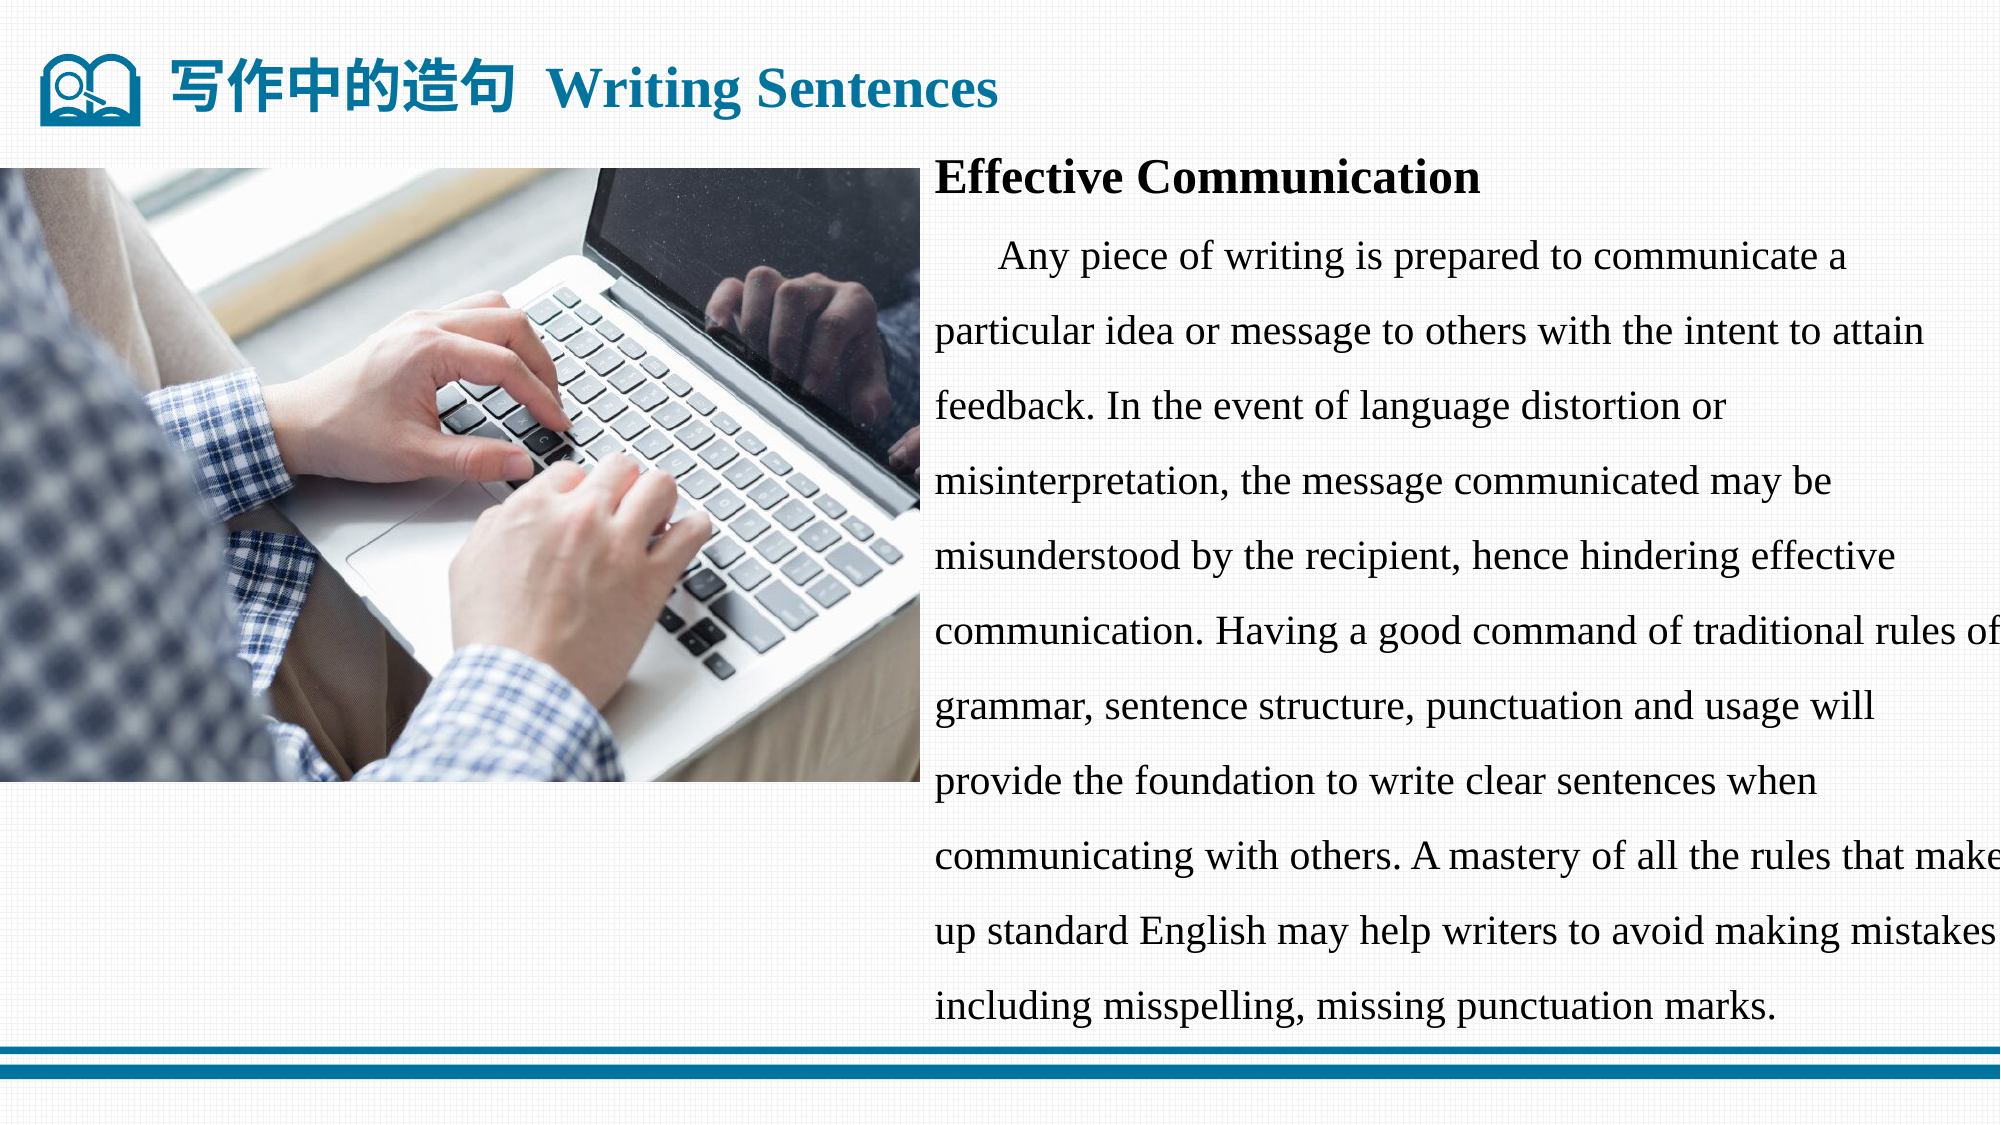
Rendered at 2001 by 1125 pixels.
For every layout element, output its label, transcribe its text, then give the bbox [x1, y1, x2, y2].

picture [0, 168, 920, 782]
list 写作中的造句 Writing Sentences [153, 30, 1210, 138]
text_box Effective Communication Any piece of writing is prepared to communicate a particular idea or message to others with the intent to attain feedback. In the event of language distortion or misinterpretation, the message communicated may be misunderstood by the recipient, hence hindering effective communication. Having a good command of traditional rules of grammar, sentence structure, punctuation and usage will provide the foundation to write clear sentences when communicating with others. A mastery of all the rules that make up standard English may help writers to avoid making mistakes including misspelling, missing punctuation marks. [919, 105, 2000, 1036]
